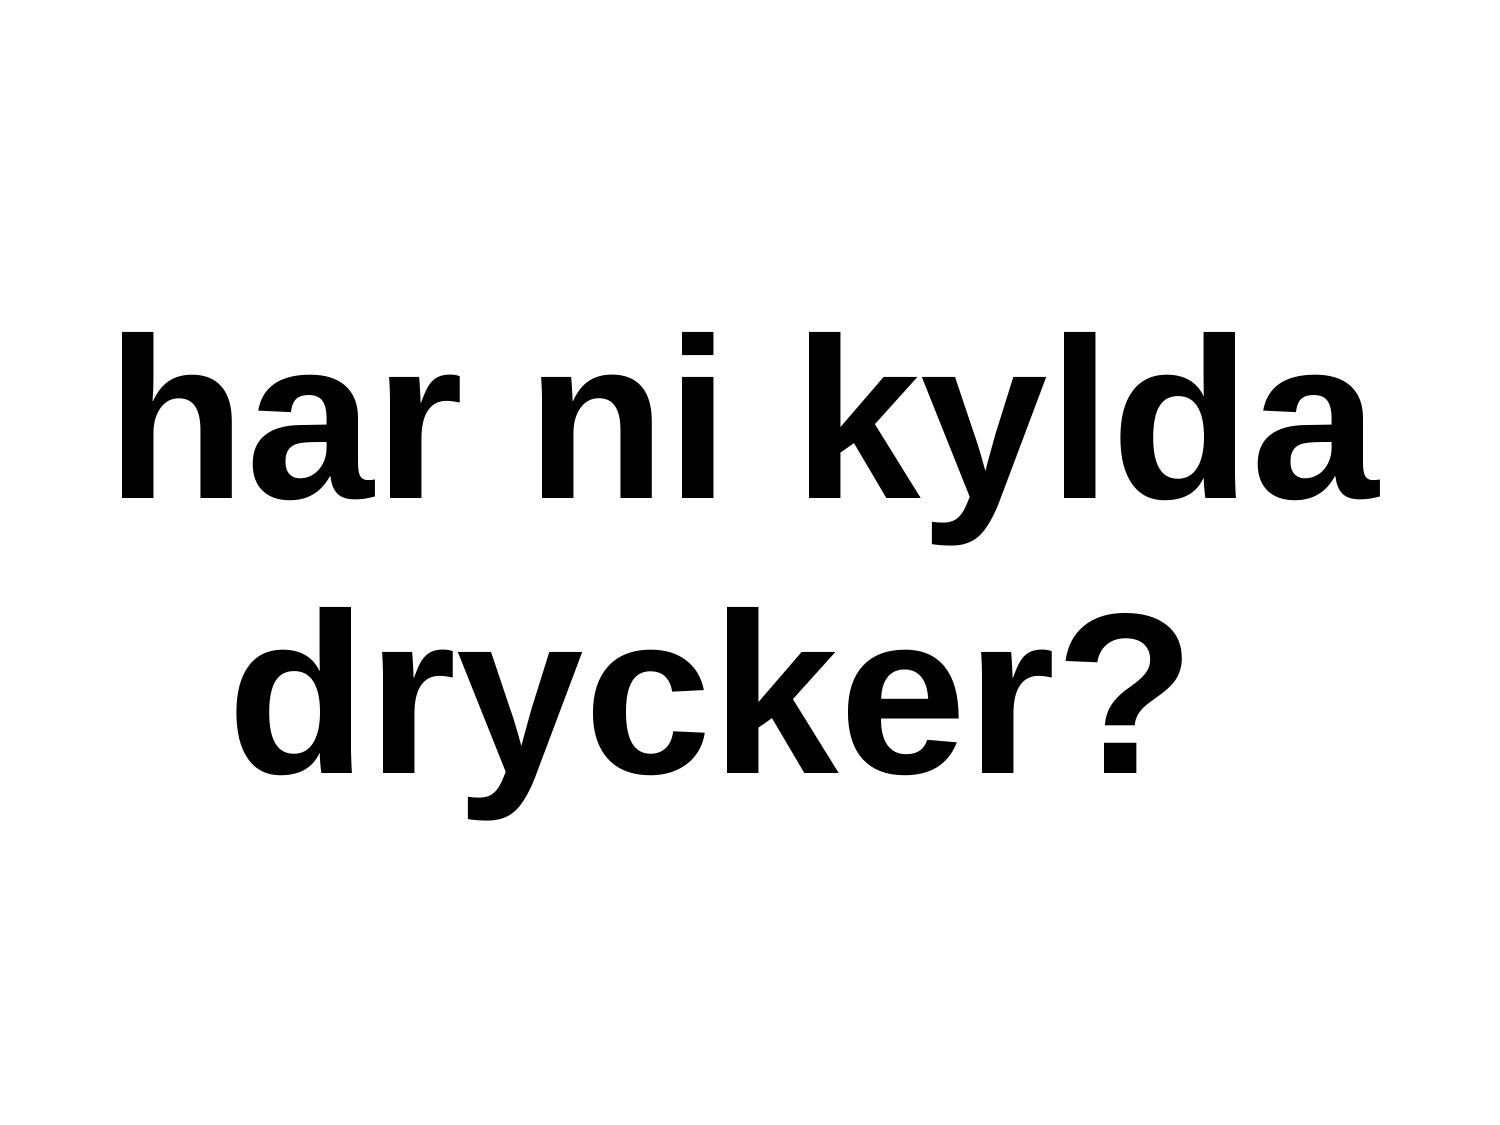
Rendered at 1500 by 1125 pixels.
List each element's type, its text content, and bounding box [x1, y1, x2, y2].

text_box har ni kylda drycker? [41, 262, 1447, 827]
